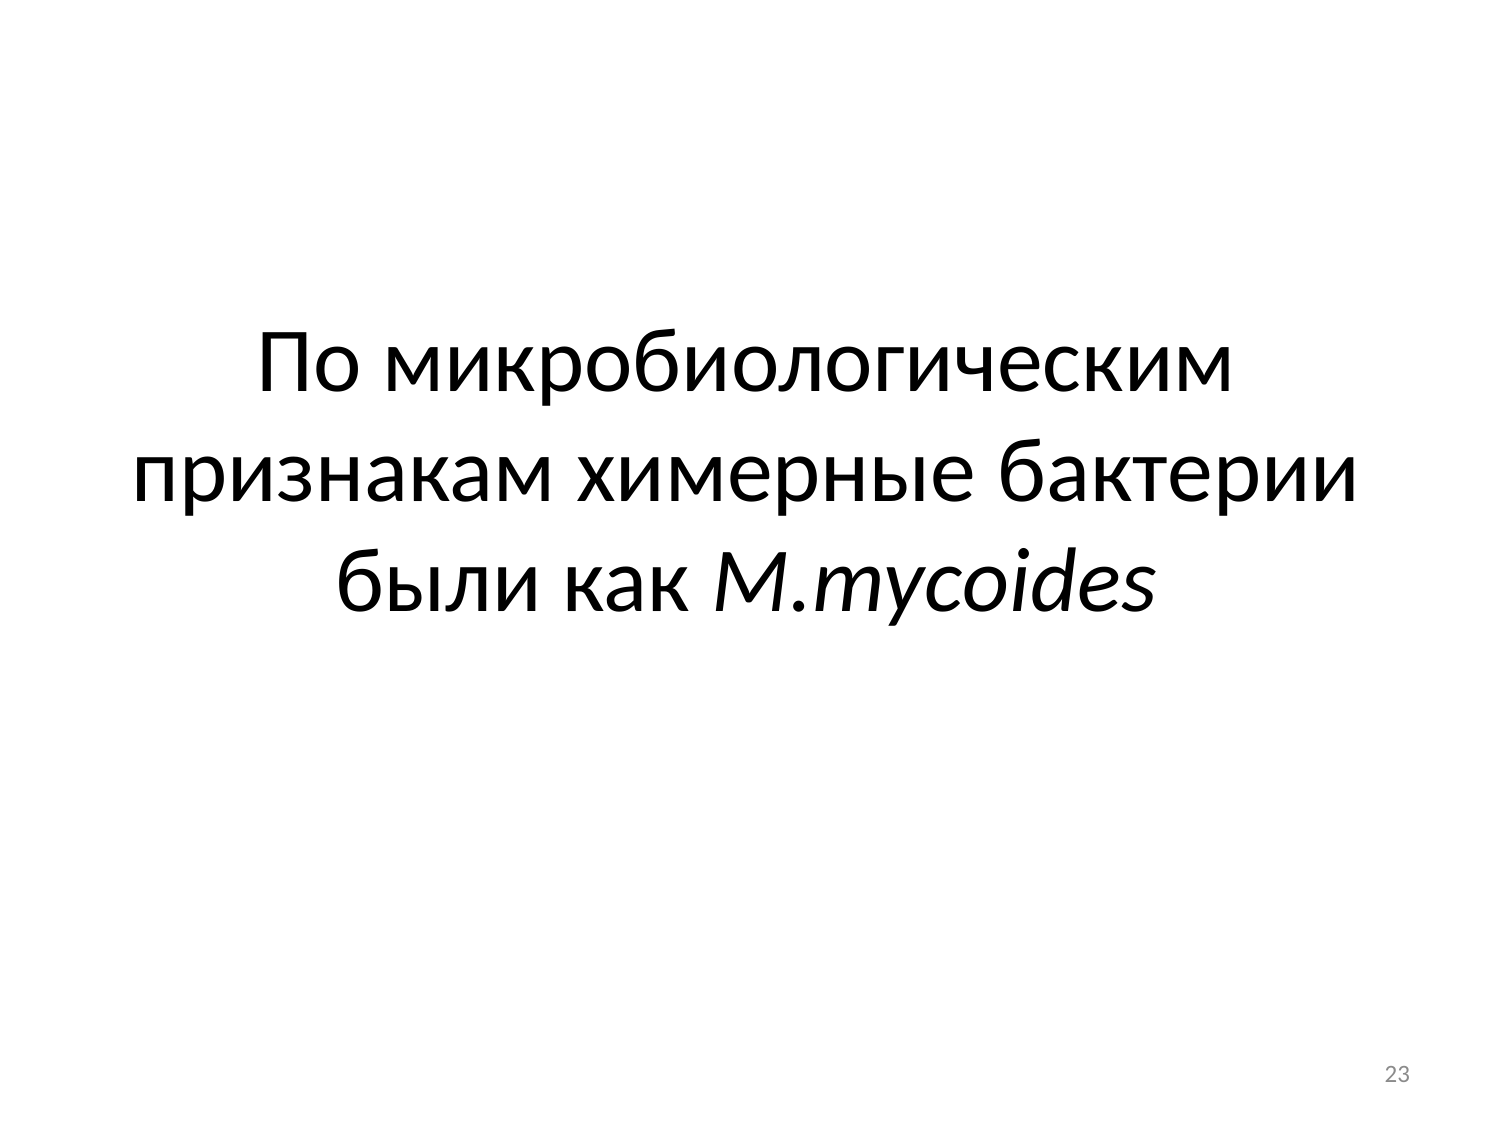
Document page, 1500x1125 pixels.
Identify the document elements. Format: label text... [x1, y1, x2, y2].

slide_number 23 [1074, 1042, 1425, 1103]
title По микробиологическим признакам химерные бактерии были как M.mycoides [25, 260, 1468, 670]
